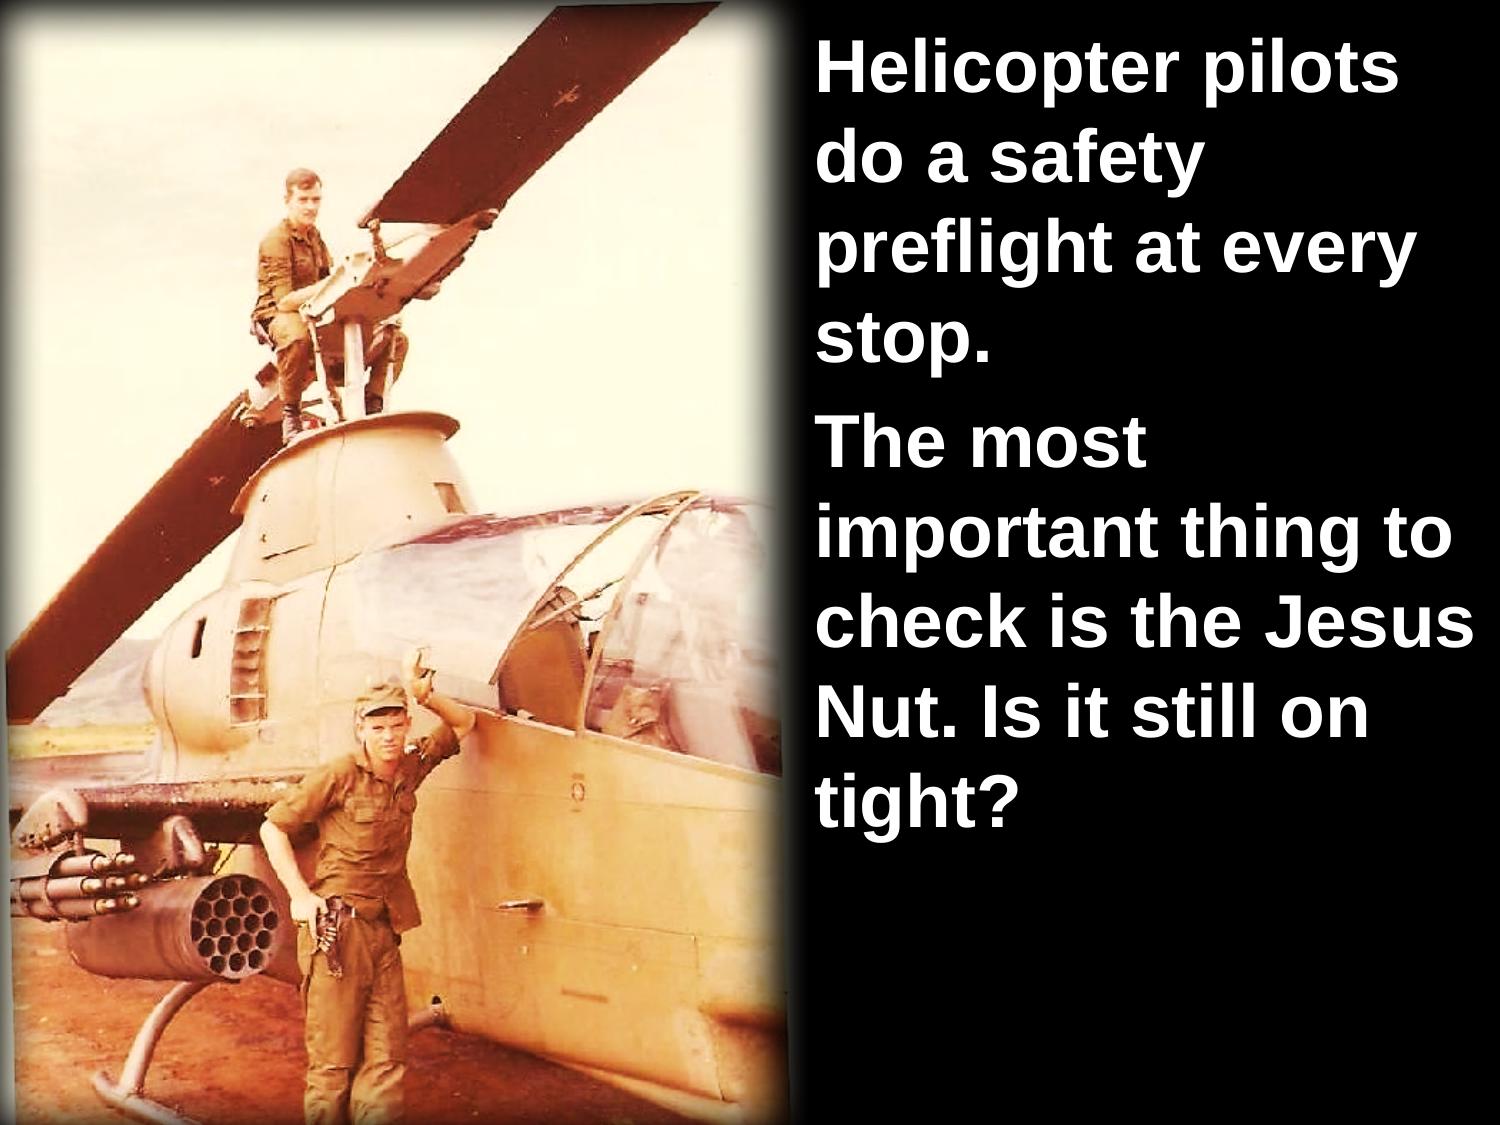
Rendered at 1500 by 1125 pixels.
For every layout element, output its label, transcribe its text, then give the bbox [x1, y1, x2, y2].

picture [0, 0, 813, 1125]
list Helicopter pilots do a safety preflight at every stop. The most important thing to check is the Jesus Nut. Is it still on tight? [816, 2, 1488, 1125]
